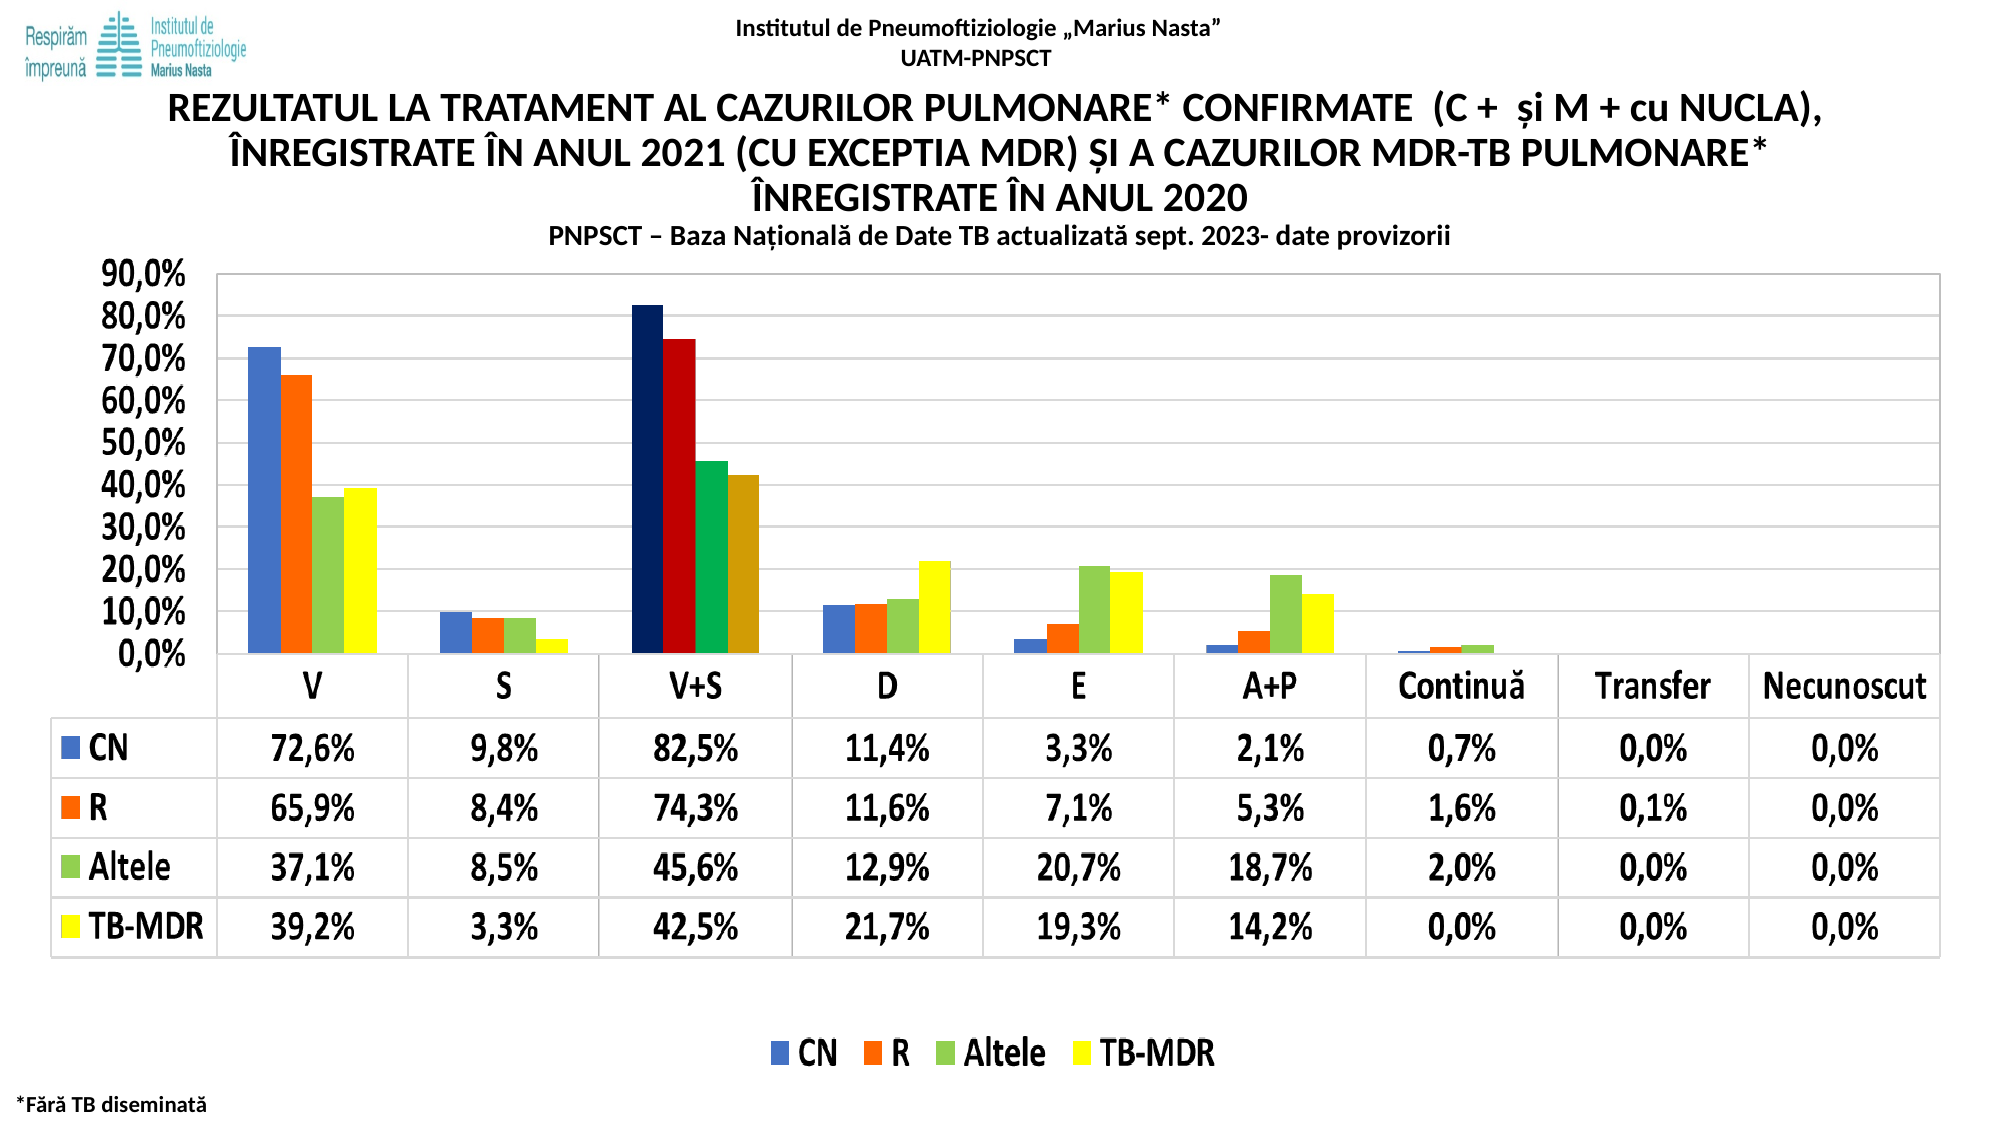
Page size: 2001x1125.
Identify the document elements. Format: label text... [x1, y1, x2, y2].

text_box Institutul de Pneumoftiziologie „Marius Nasta” UATM-PNPSCT [479, 0, 1480, 79]
picture [0, 236, 1981, 1100]
title REZULTATUL LA TRATAMENT AL CAZURILOR PULMONARE* CONFIRMATE (C + și M + cu NUCLA), ÎNREGISTRATE ÎN ANUL 2021 (CU EXCEPTIA MDR) ȘI A CAZURILOR MDR-TB PULMONARE* ÎNREGISTRATE ÎN ANUL 2020 PNPSCT – Baza Națională de Date TB actualizată sept. 2023- date provizorii [137, 59, 1863, 236]
text_box *Fără TB diseminată [0, 1100, 548, 1125]
picture [7, 0, 256, 86]
